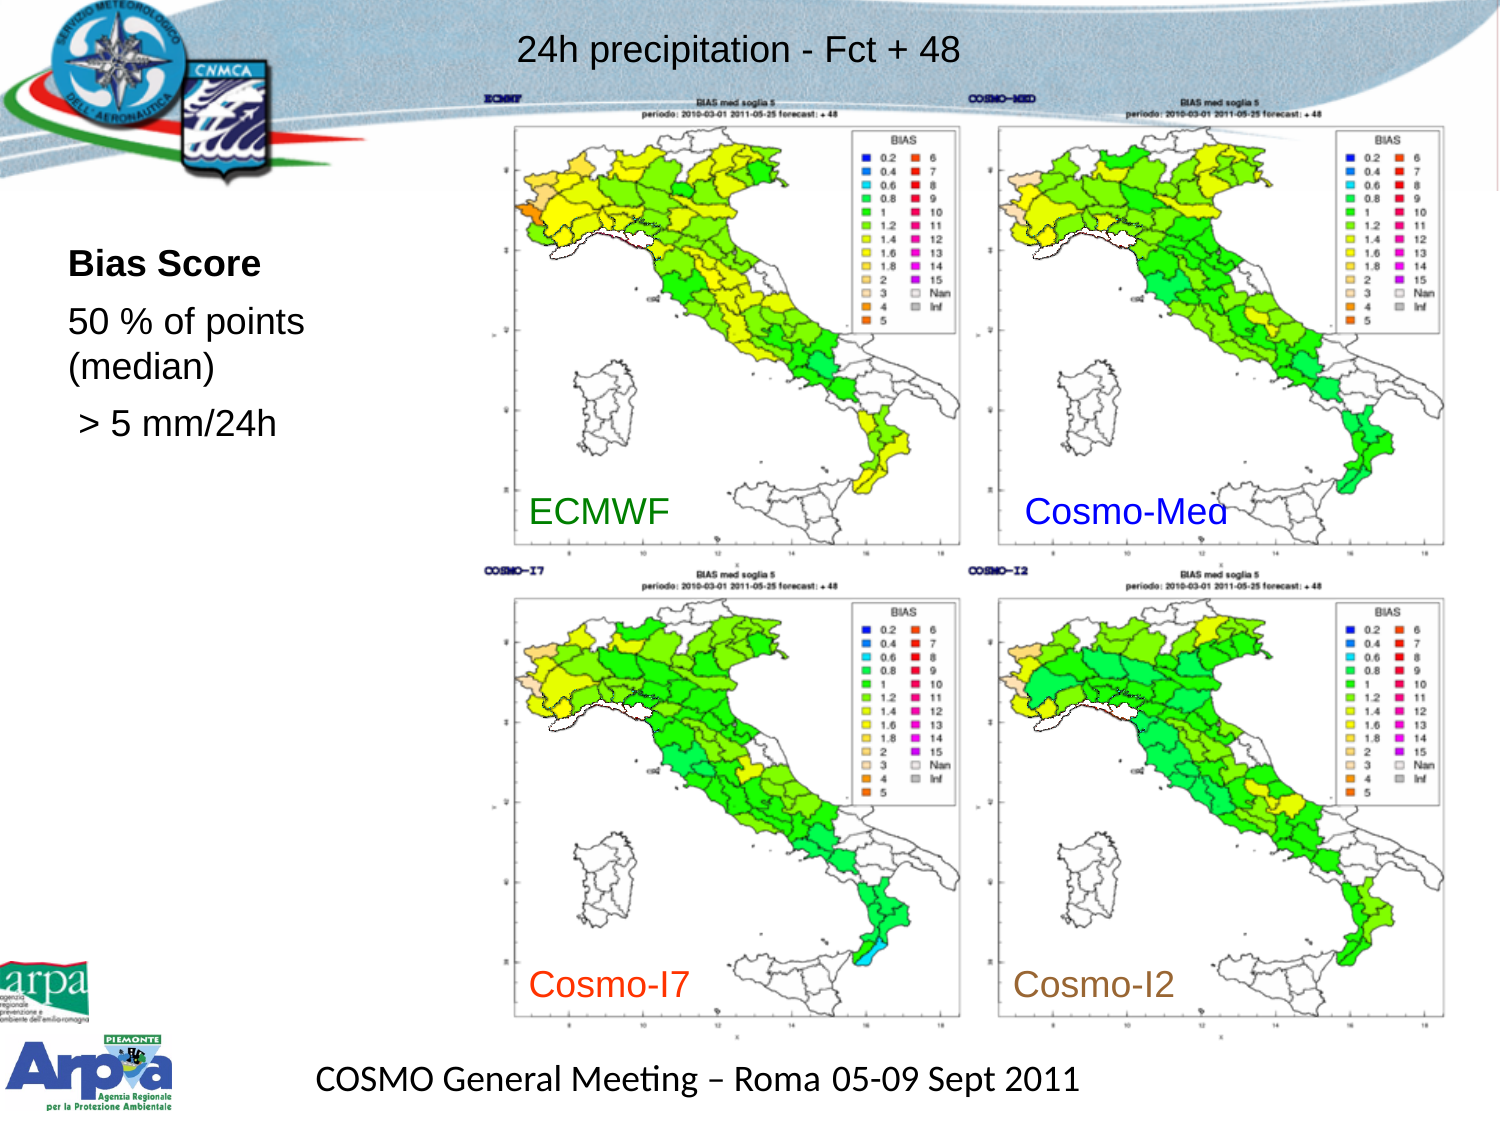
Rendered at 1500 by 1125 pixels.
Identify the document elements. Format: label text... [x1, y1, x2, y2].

picture [5, 1034, 172, 1111]
picture [0, 0, 1500, 191]
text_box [962, 89, 1463, 562]
text_box 24h precipitation - Fct + 48 [501, 17, 998, 78]
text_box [962, 562, 1463, 1063]
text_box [478, 89, 961, 561]
picture [0, 961, 89, 1024]
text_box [478, 562, 960, 1063]
text_box Bias Score 50 % of points (median) > 5 mm/24h [53, 231, 431, 452]
